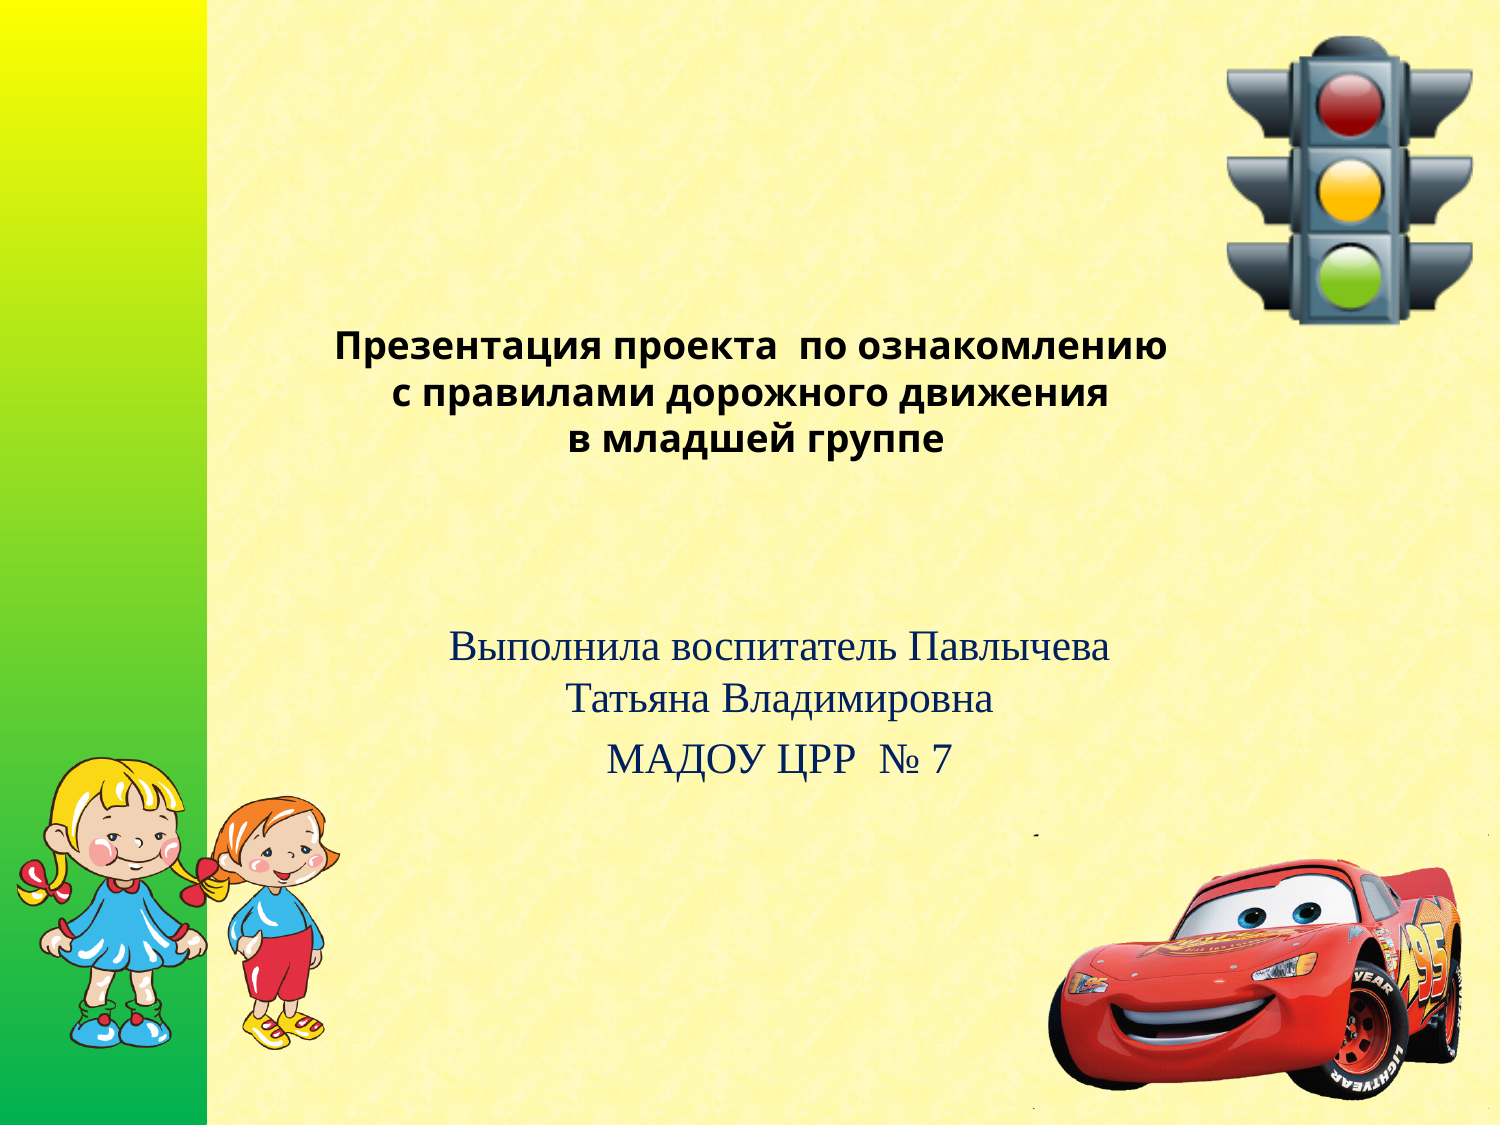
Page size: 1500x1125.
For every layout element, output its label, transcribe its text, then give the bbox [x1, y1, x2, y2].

picture [0, 0, 1500, 1125]
subtitle Выполнила воспитатель Павлычева Татьяна Владимировна МАДОУ ЦРР № 7 [360, 609, 1200, 791]
title Презентация проекта по ознакомлению с правилами дорожного движения в младшей группе [230, 196, 1282, 532]
